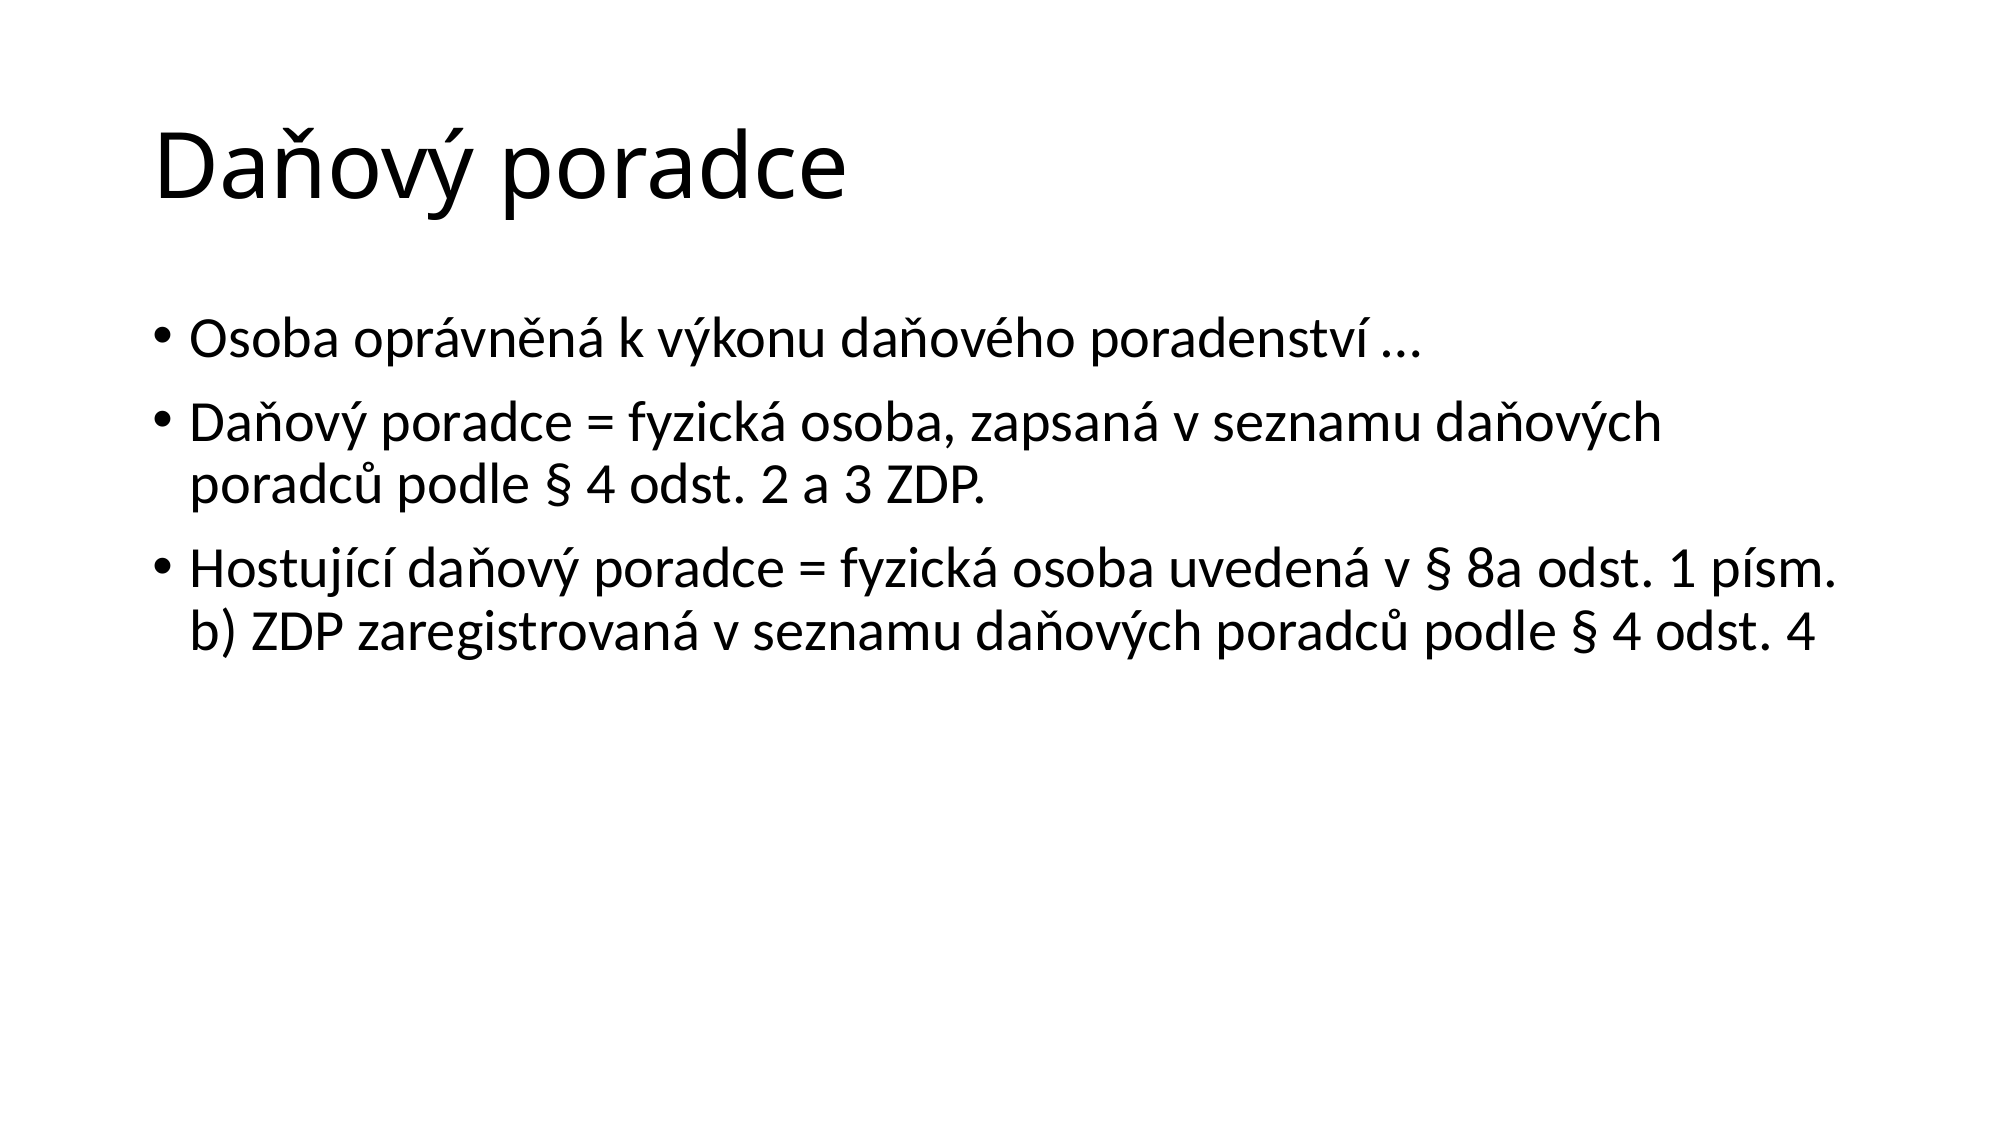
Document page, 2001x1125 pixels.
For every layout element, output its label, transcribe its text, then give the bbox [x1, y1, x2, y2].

title Daňový poradce [137, 59, 1863, 278]
list Osoba oprávněná k výkonu daňového poradenství … Daňový poradce = fyzická osoba, zapsaná v seznamu daňových poradců podle § 4 odst. 2 a 3 ZDP. Hostující daňový poradce = fyzická osoba uvedená v § 8a odst. 1 písm. b) ZDP zaregistrovaná v seznamu daňových poradců podle § 4 odst. 4 [137, 299, 1863, 1014]
